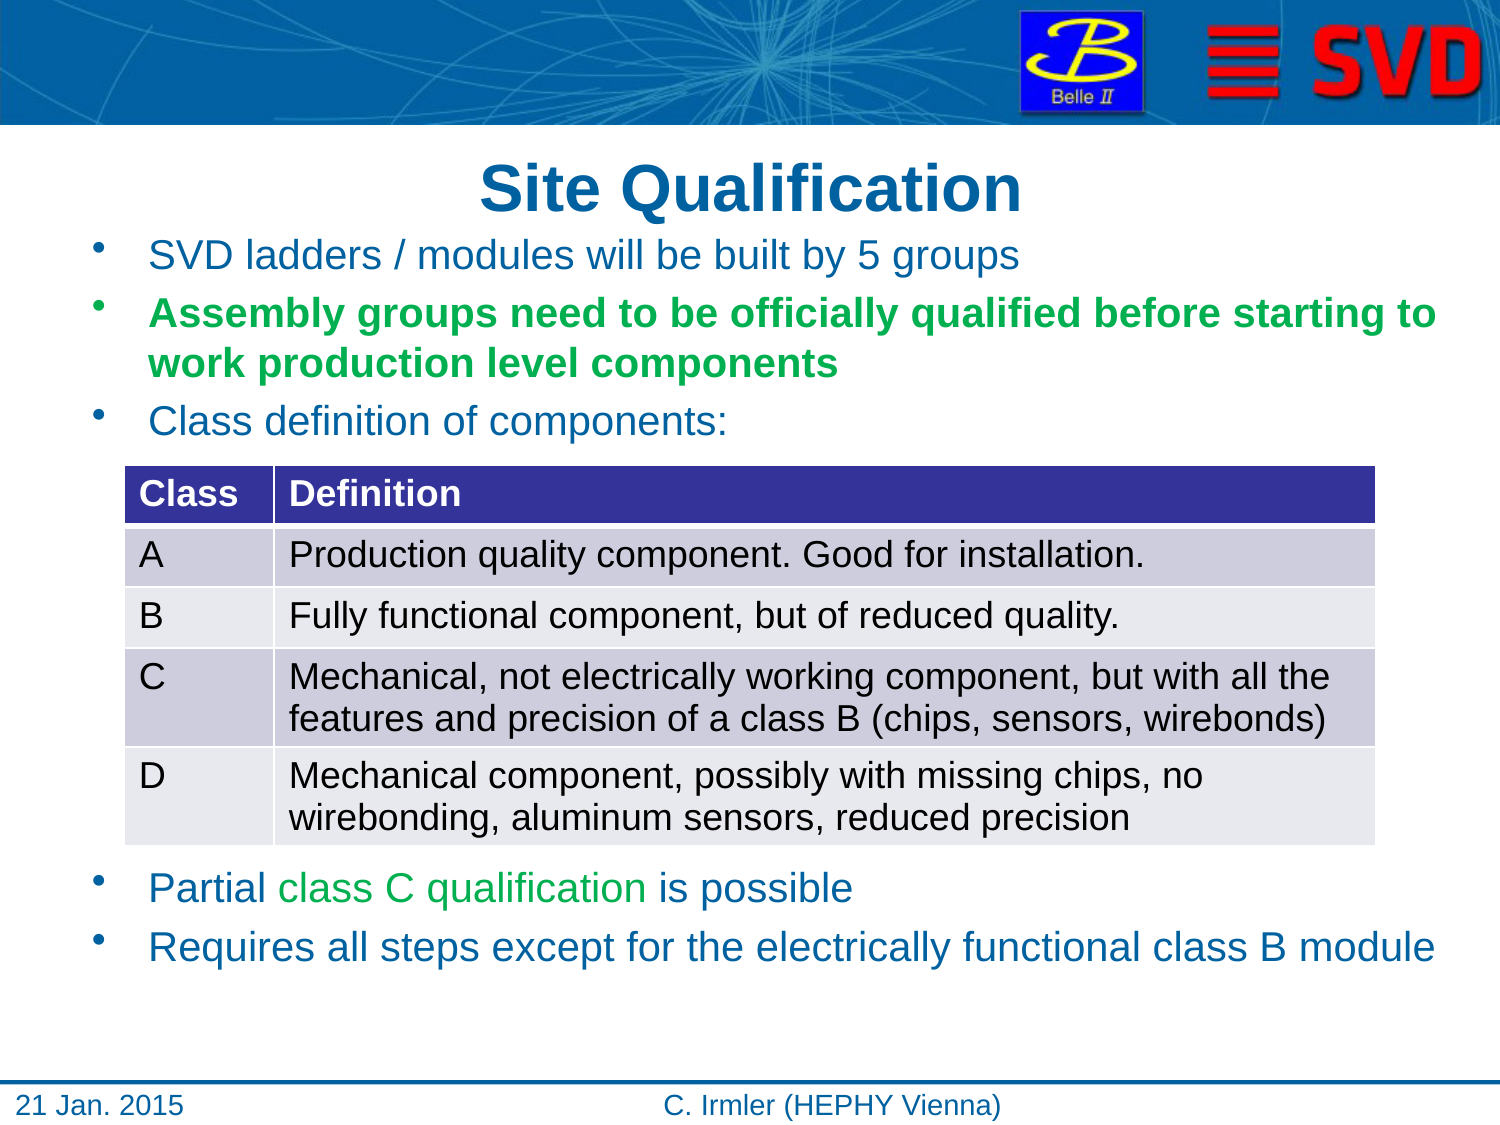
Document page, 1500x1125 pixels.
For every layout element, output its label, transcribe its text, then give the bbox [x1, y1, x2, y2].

table_cell Fully functional component, but of reduced quality. [275, 588, 1375, 647]
footer C. Irmler (HEPHY Vienna) [597, 1082, 1081, 1125]
table_header Definition [275, 466, 1375, 523]
list SVD ladders / modules will be built by 5 groups Assembly groups need to be officially qualified before starting to work production level components Class definition of components: Partial class C qualification is possible Requires all steps except for the electrically functional class B module [76, 219, 1459, 1048]
table_cell Mechanical component, possibly with missing chips, no wirebonding, aluminum sensors, reduced precision [275, 748, 1375, 845]
table_cell A [125, 529, 273, 586]
table_header Class [125, 466, 273, 523]
title Site Qualification [76, 136, 1428, 219]
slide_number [0, 1082, 597, 1125]
table_cell Mechanical, not electrically working component, but with all the features and precision of a class B (chips, sensors, wirebonds) [275, 649, 1375, 746]
table_cell D [125, 748, 273, 845]
picture [0, 0, 1500, 125]
table_cell B [125, 588, 273, 647]
table_cell Production quality component. Good for installation. [275, 529, 1375, 586]
table_cell C [125, 649, 273, 746]
